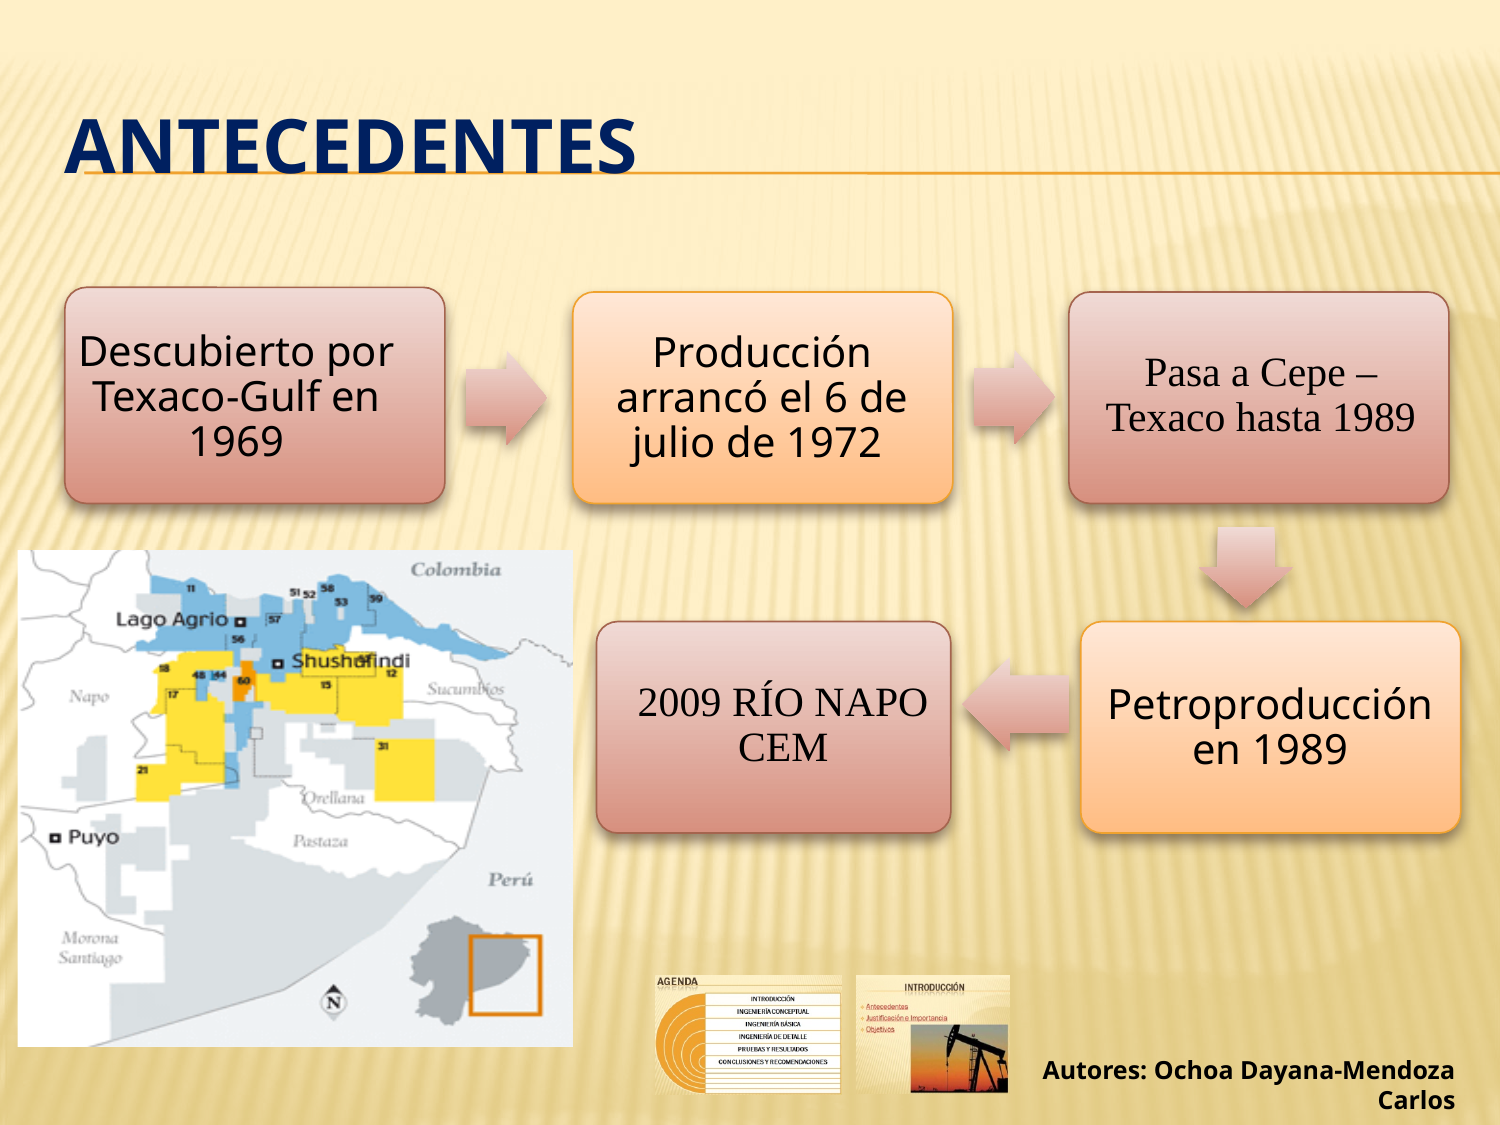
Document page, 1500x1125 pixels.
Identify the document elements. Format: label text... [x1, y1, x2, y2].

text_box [962, 656, 1070, 752]
picture [855, 974, 1011, 1095]
picture [655, 975, 843, 1095]
footer Autores: Ochoa Dayana-Mendoza Carlos [1019, 1046, 1471, 1094]
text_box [1205, 519, 1287, 615]
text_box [1080, 621, 1462, 834]
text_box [596, 621, 959, 834]
title antecedentes [50, 75, 1475, 213]
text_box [466, 350, 548, 446]
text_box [52, 287, 446, 504]
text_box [974, 349, 1056, 445]
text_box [572, 291, 954, 504]
picture [17, 550, 574, 1048]
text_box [1068, 291, 1450, 504]
